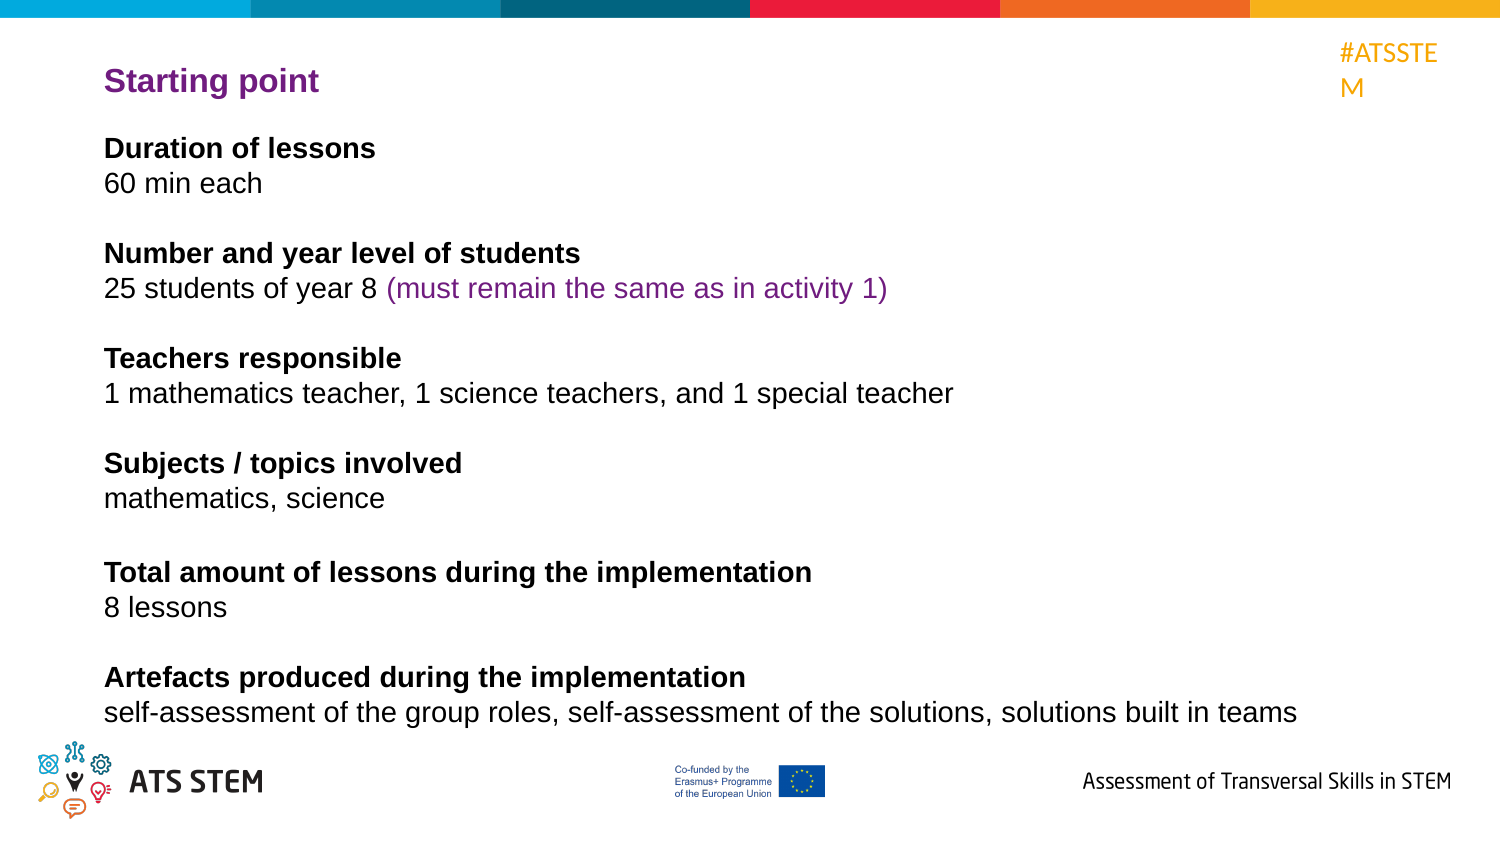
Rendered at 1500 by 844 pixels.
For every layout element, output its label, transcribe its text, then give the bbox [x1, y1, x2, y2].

picture [1083, 772, 1450, 789]
text_box Starting point Duration of lessons 60 min each Number and year level of students 25 students of year 8 (must remain the same as in activity 1) Teachers responsible 1 mathematics teacher, 1 science teachers, and 1 special teacher Subjects / topics involved mathematics, science Total amount of lessons during the implementation 8 lessons Artefacts produced during the implementation self-assessment of the group roles, self-assessment of the solutions, solutions built in teams [88, 44, 1362, 764]
picture [38, 741, 262, 819]
picture [751, 0, 1500, 18]
picture [675, 765, 825, 799]
